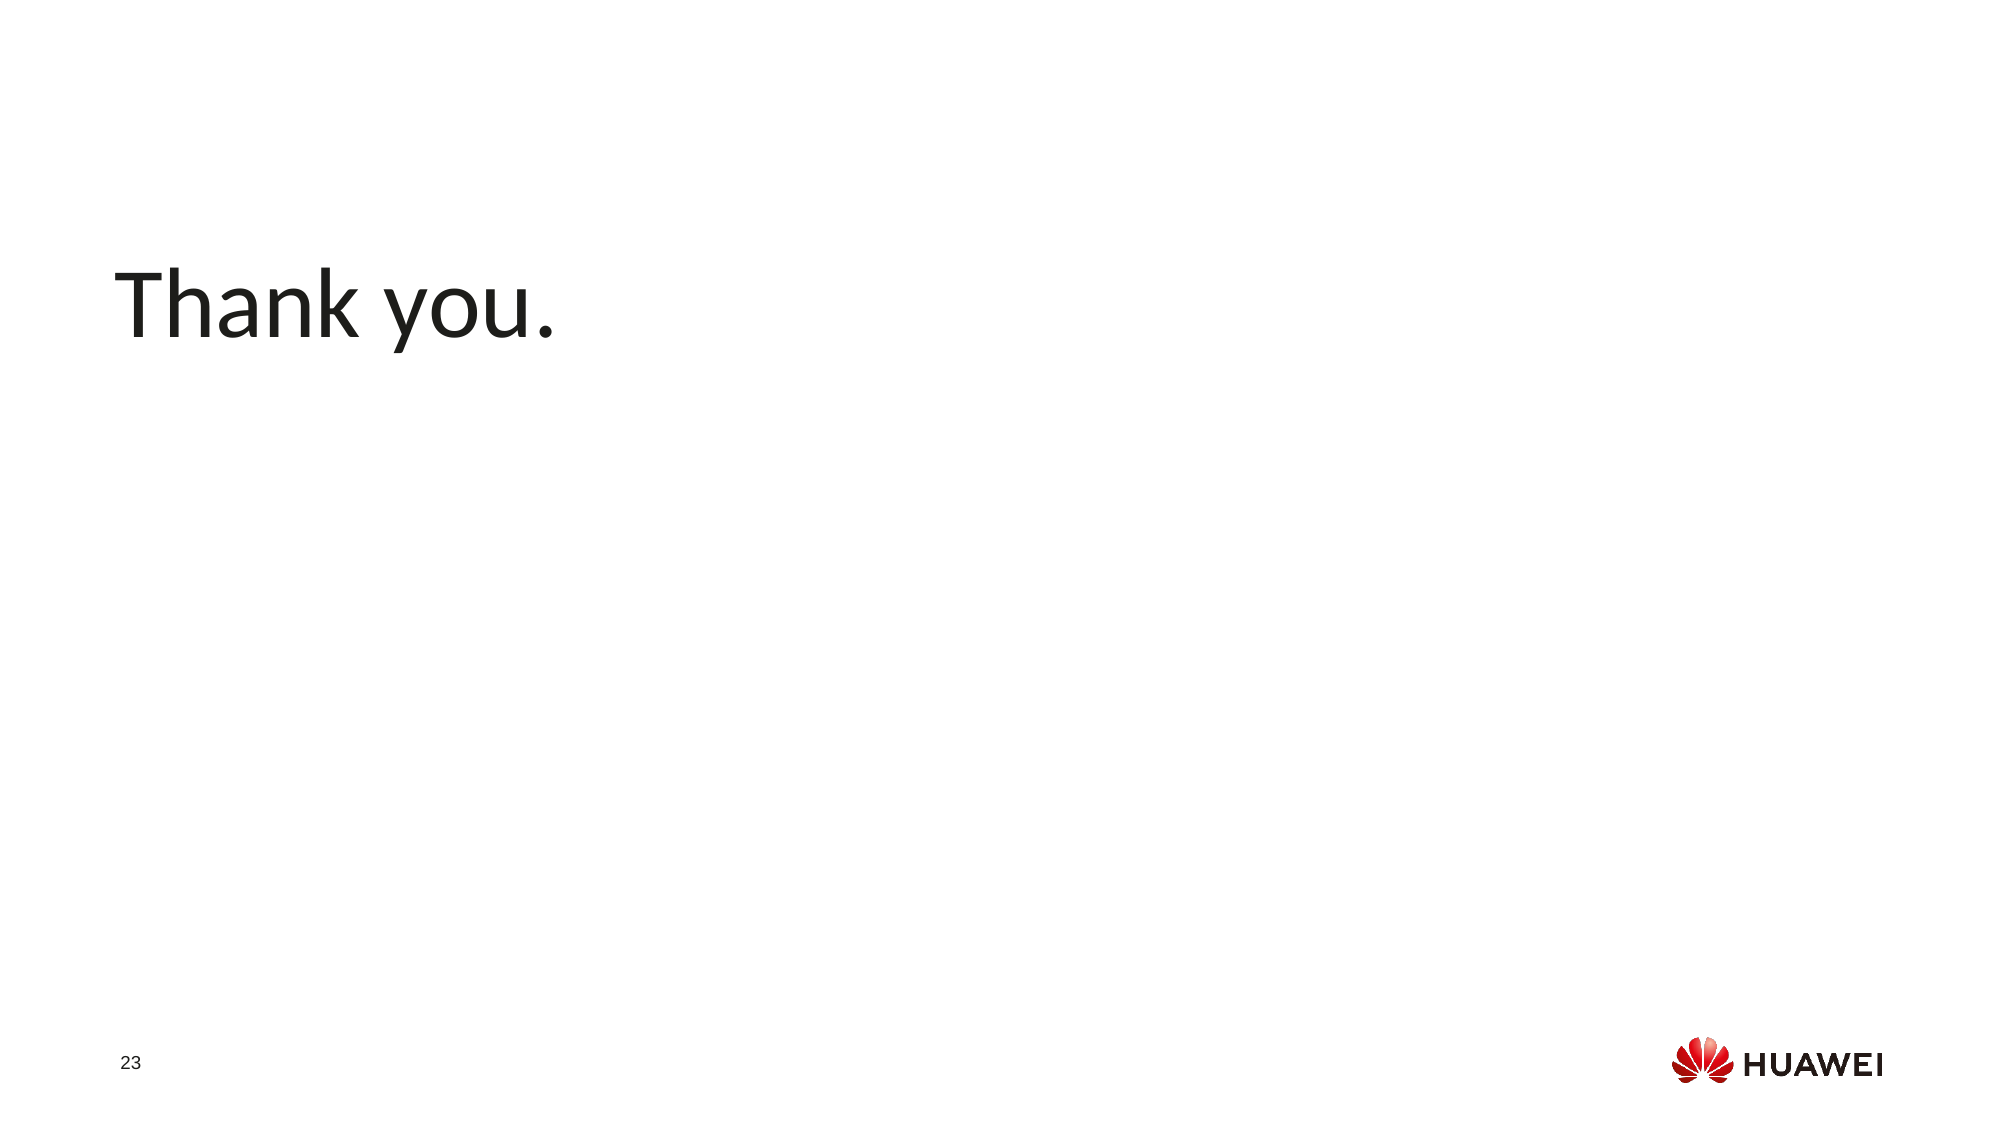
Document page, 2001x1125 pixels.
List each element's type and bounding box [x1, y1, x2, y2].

picture [1672, 1037, 1882, 1083]
